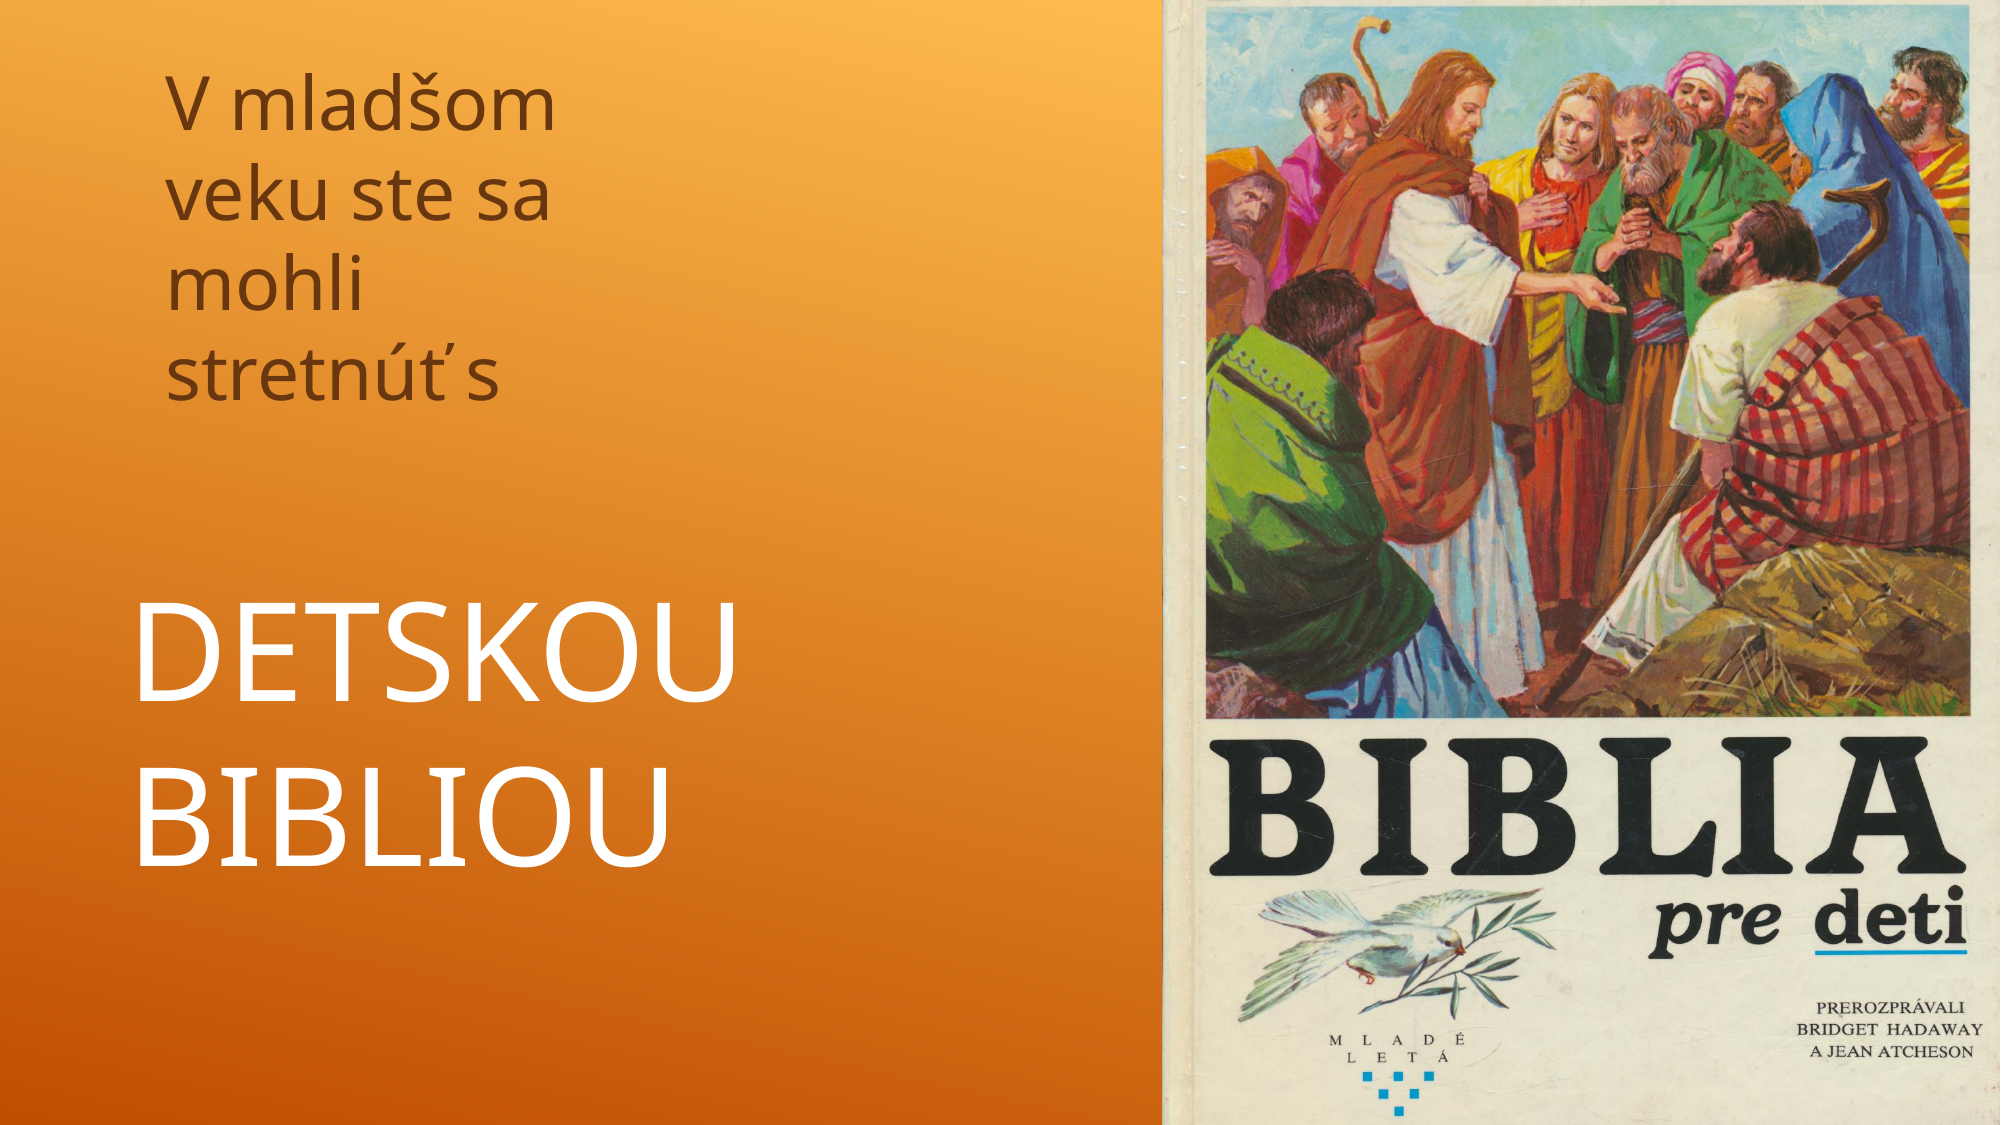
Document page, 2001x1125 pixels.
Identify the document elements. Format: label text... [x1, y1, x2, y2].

title detskou Bibliou [112, 474, 929, 984]
picture [1161, 0, 2000, 1125]
list V mladšom veku ste sa mohli stretnúť s [150, 48, 605, 706]
